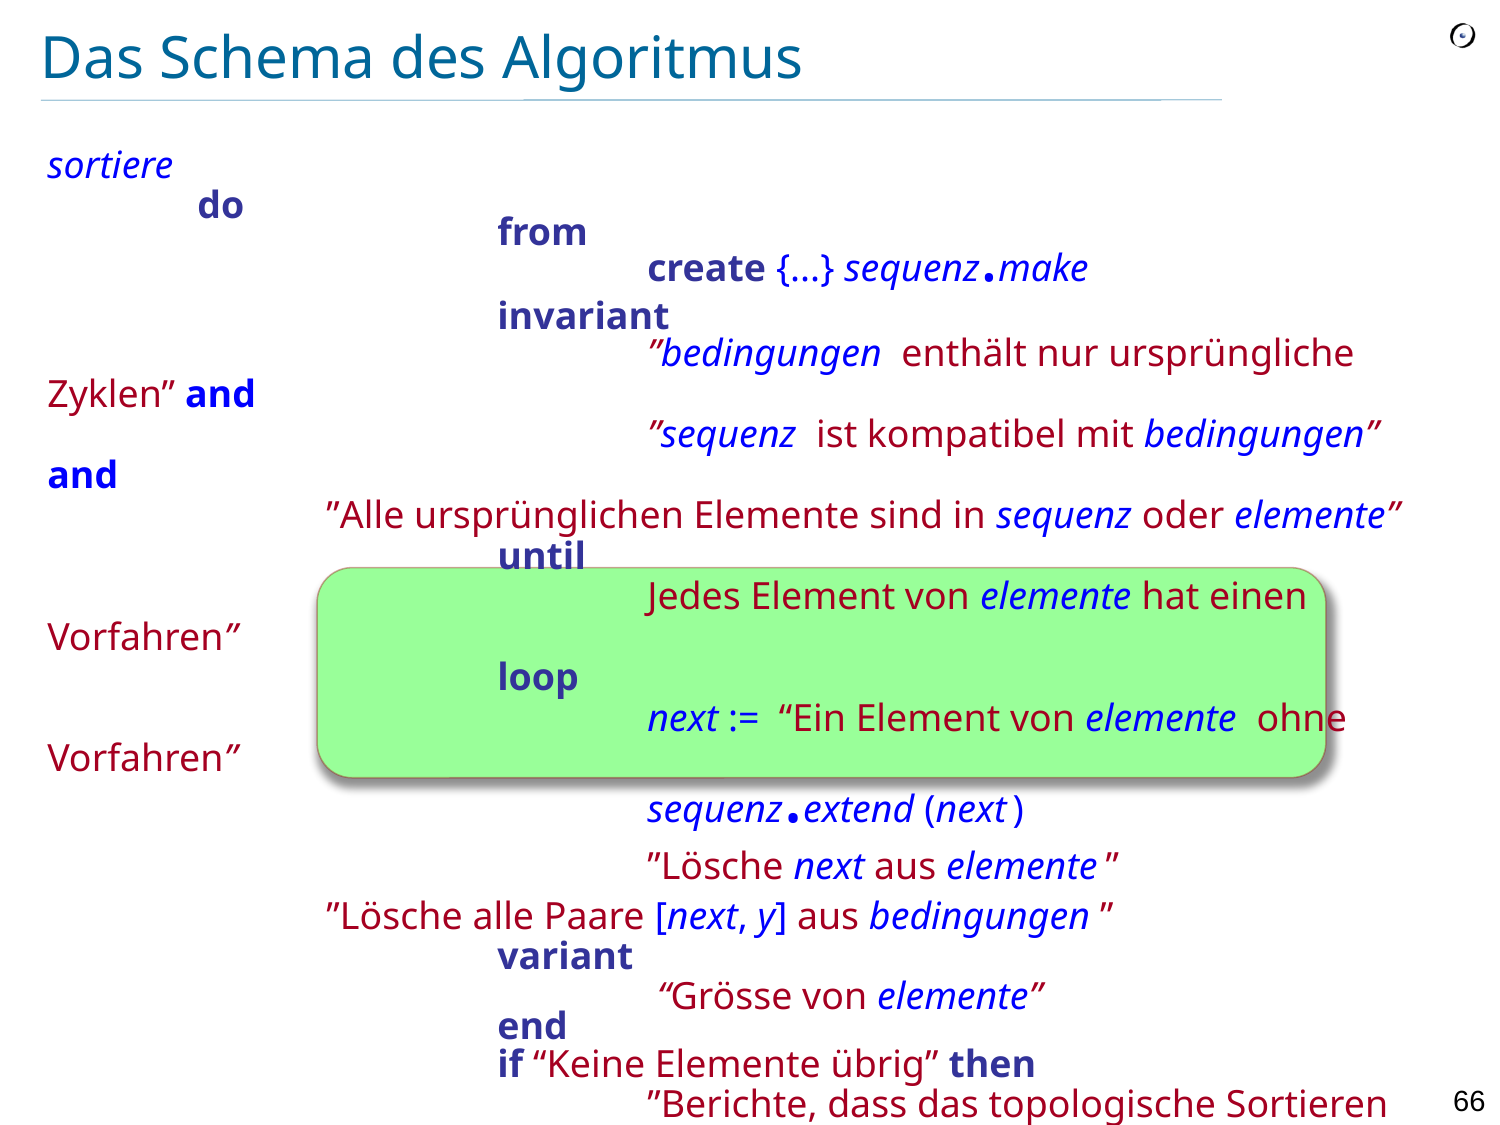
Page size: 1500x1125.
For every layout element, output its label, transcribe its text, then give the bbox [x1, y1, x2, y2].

text_box sortiere do from create {...} sequenz.make invariant ”bedingungen enthält nur ursprüngliche Zyklen” and ”sequenz ist kompatibel mit bedingungen” and ”Alle ursprünglichen Elemente sind in sequenz oder elemente” until Jedes Element von elemente hat einen Vorfahren” loop next := “Ein Element von elemente ohne Vorfahren” sequenz.extend (next ) ”Lösche next aus elemente ” ”Lösche alle Paare [next, y] aus bedingungen ” variant “Grösse von elemente” end if “Keine Elemente übrig” then ”Berichte, dass das topologische Sortieren abgeschlossen ist” else ”Melde Zyklen in den übrigen bedingungen und elemente” end end [32, 138, 1472, 1021]
picture [1449, 20, 1476, 49]
title Das Schema des Algoritmus [40, 18, 1344, 91]
